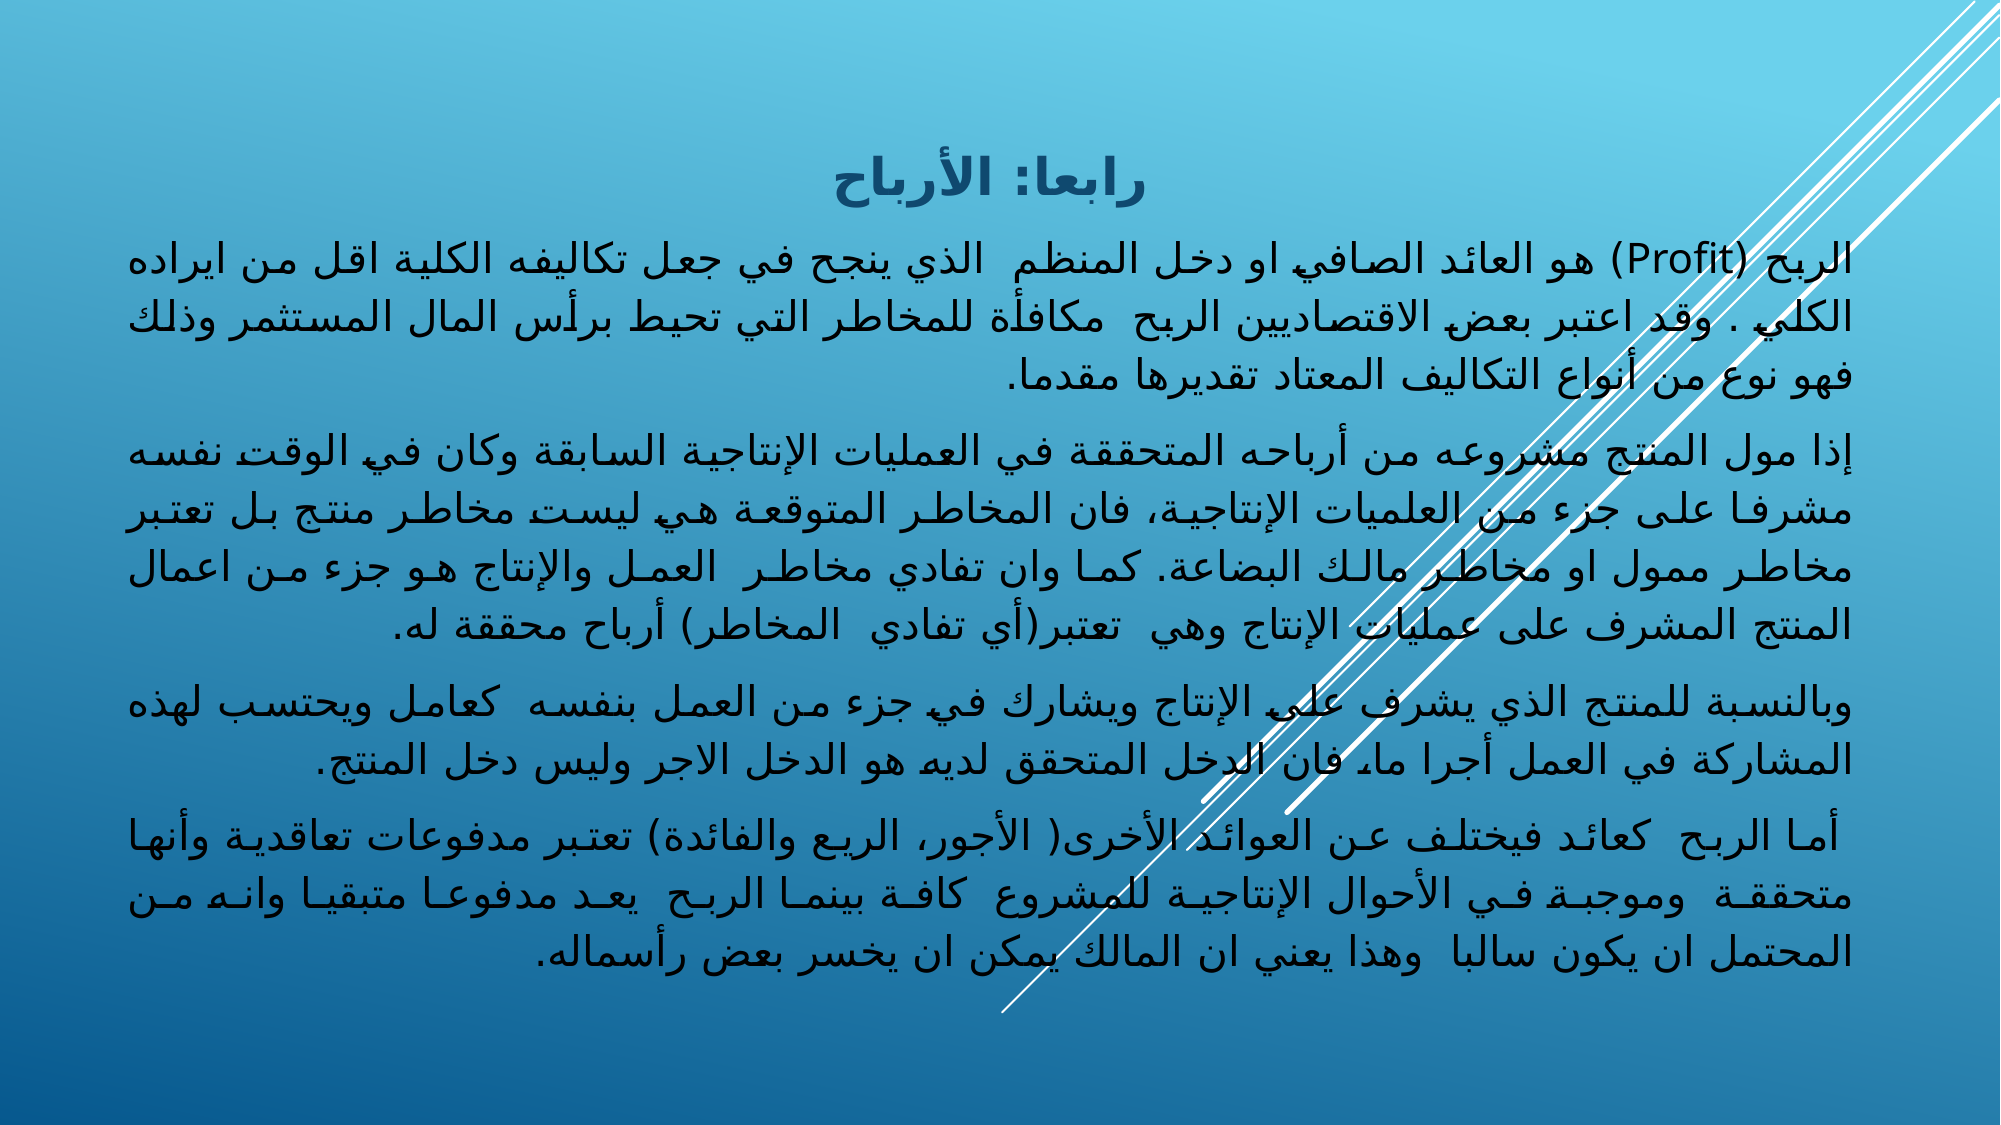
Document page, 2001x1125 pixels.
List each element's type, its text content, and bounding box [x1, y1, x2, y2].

subtitle رابعا: الأرباح الربح (Profit) هو العائد الصافي او دخل المنظم الذي ينجح في جعل تكاليفه الكلية اقل من ايراده الكلي . وقد اعتبر بعض الاقتصاديين الربح مكافأة للمخاطر التي تحيط برأس المال المستثمر وذلك فهو نوع من أنواع التكاليف المعتاد تقديرها مقدما. إذا مول المنتج مشروعه من أرباحه المتحققة في العمليات الإنتاجية السابقة وكان في الوقت نفسه مشرفا على جزء من العلميات الإنتاجية، فان المخاطر المتوقعة هي ليست مخاطر منتج بل تعتبر مخاطر ممول او مخاطر مالك البضاعة. كما وان تفادي مخاطر العمل والإنتاج هو جزء من اعمال المنتج المشرف على عمليات الإنتاج وهي تعتبر(أي تفادي المخاطر) أرباح محققة له. وبالنسبة للمنتج الذي يشرف على الإنتاج ويشارك في جزء من العمل بنفسه كعامل ويحتسب لهذه المشاركة في العمل أجرا ما، فان الدخل المتحقق لديه هو الدخل الاجر وليس دخل المنتج. أما الربح كعائد فيختلف عن العوائد الأخرى( الأجور، الريع والفائدة) تعتبر مدفوعات تعاقدية وأنها متحققة وموجبة في الأحوال الإنتاجية للمشروع كافة بينما الربح يعد مدفوعا متبقيا وانه من المحتمل ان يكون سالبا وهذا يعني ان المالك يمكن ان يخسر بعض رأسماله. [112, 126, 1870, 990]
